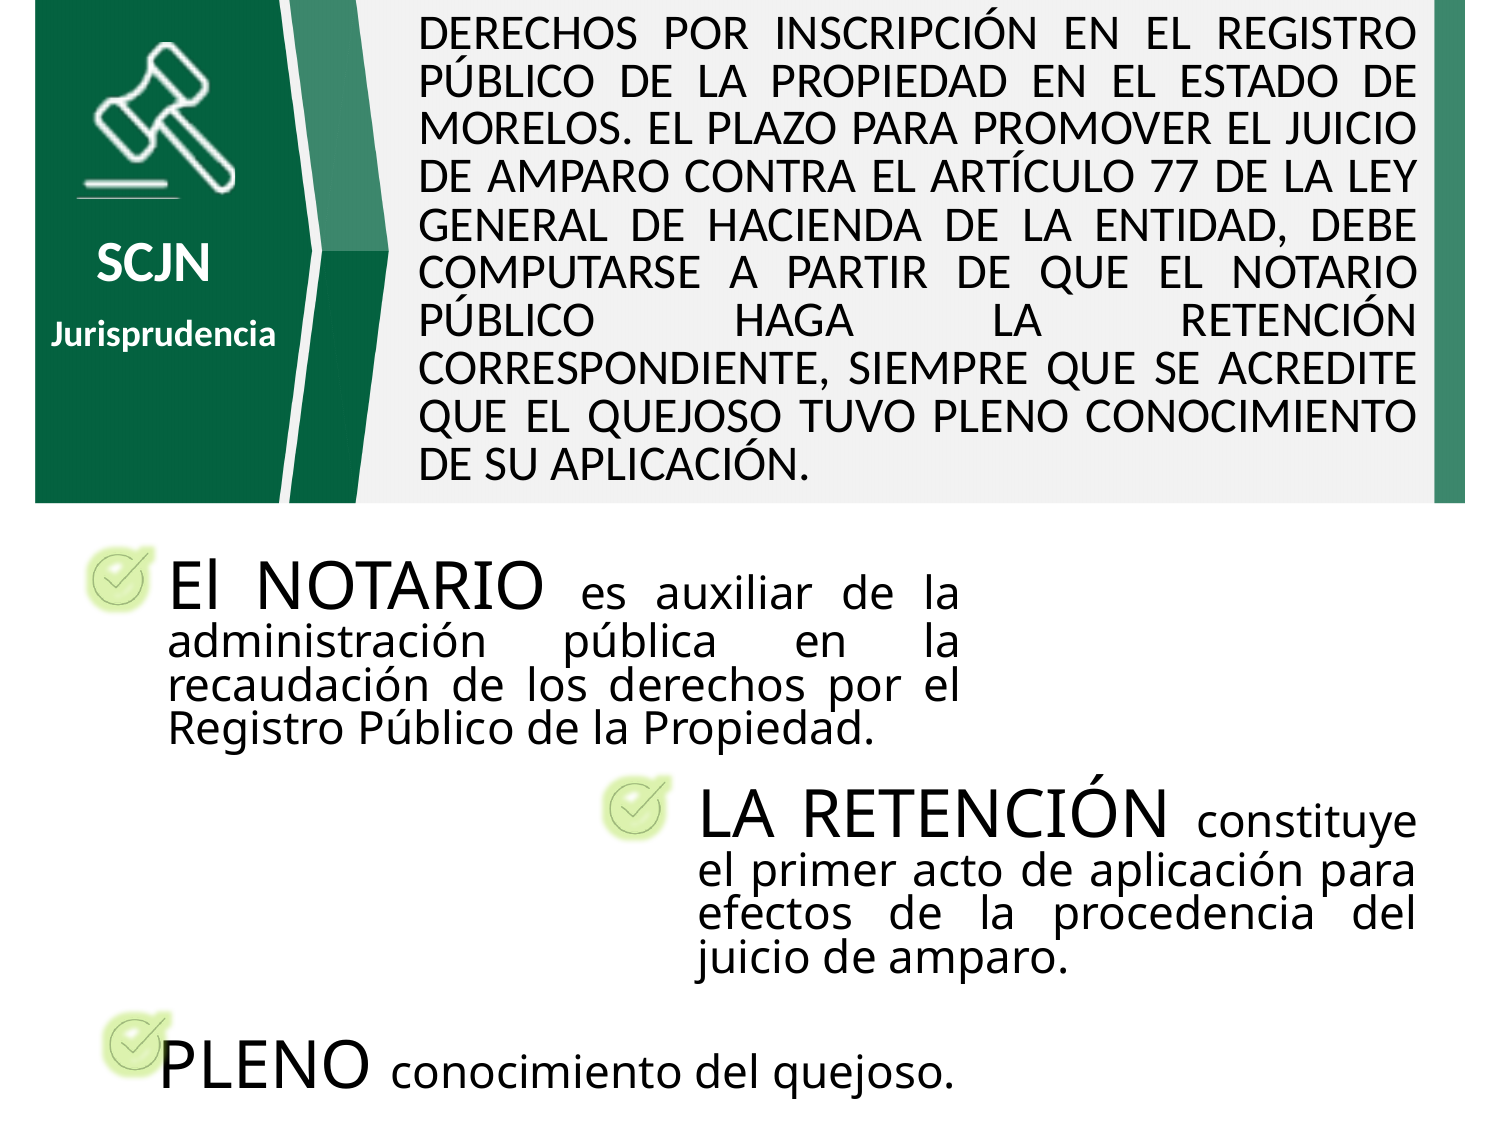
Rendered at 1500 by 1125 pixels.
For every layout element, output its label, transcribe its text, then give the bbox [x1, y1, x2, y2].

text_box El NOTARIO es auxiliar de la administración pública en la recaudación de los derechos por el Registro Público de la Propiedad. [152, 550, 977, 762]
text_box LA RETENCIÓN constituye el primer acto de aplicación para efectos de la procedencia del juicio de amparo. [683, 779, 1433, 990]
picture [90, 550, 151, 607]
picture [606, 779, 668, 836]
text_box PLENO conocimiento del quejoso. [143, 1014, 972, 1110]
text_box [34, 0, 1465, 504]
picture [106, 1015, 168, 1072]
